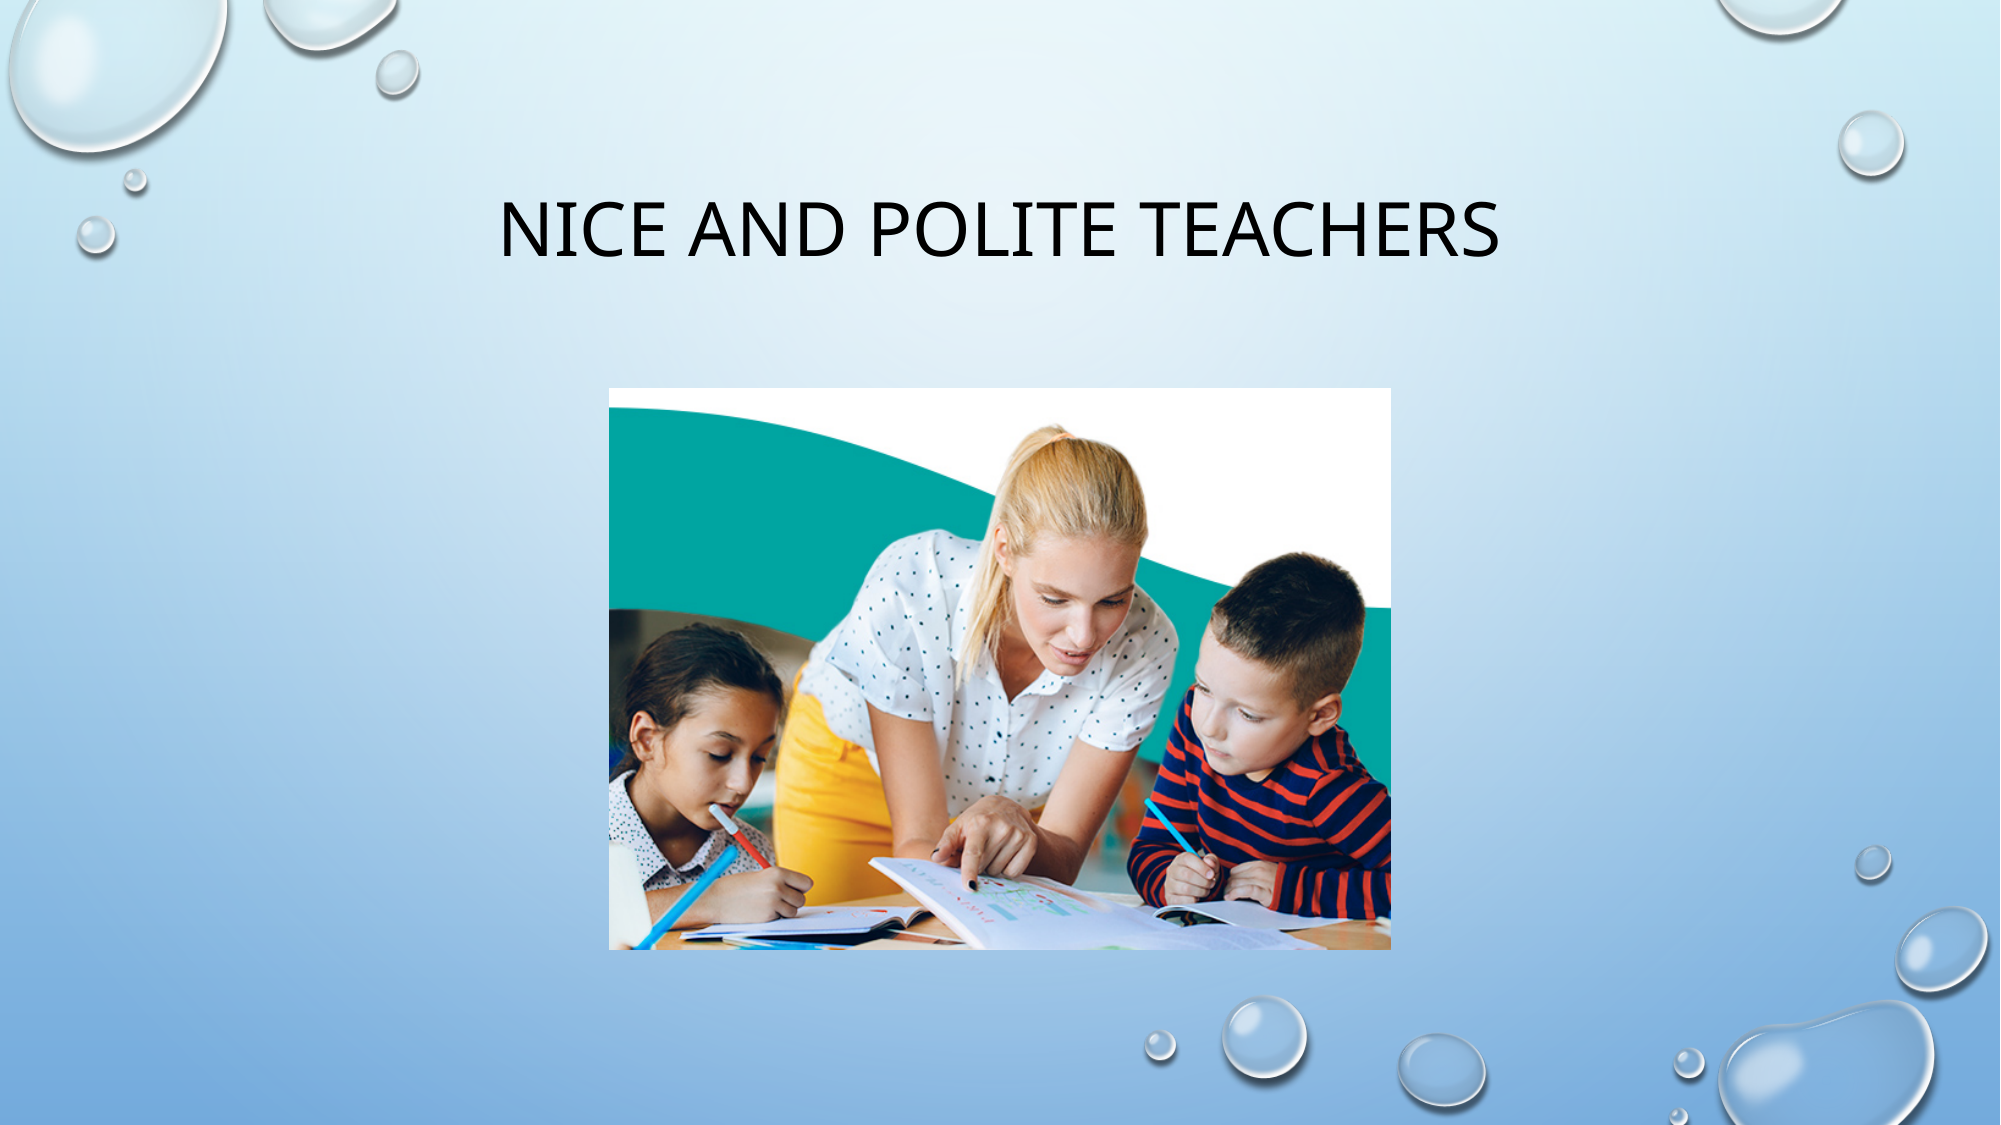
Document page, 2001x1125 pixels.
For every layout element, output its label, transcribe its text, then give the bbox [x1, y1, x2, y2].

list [608, 387, 1391, 951]
picture [0, 0, 2000, 1125]
title Nice and polite teachers [149, 101, 1851, 364]
